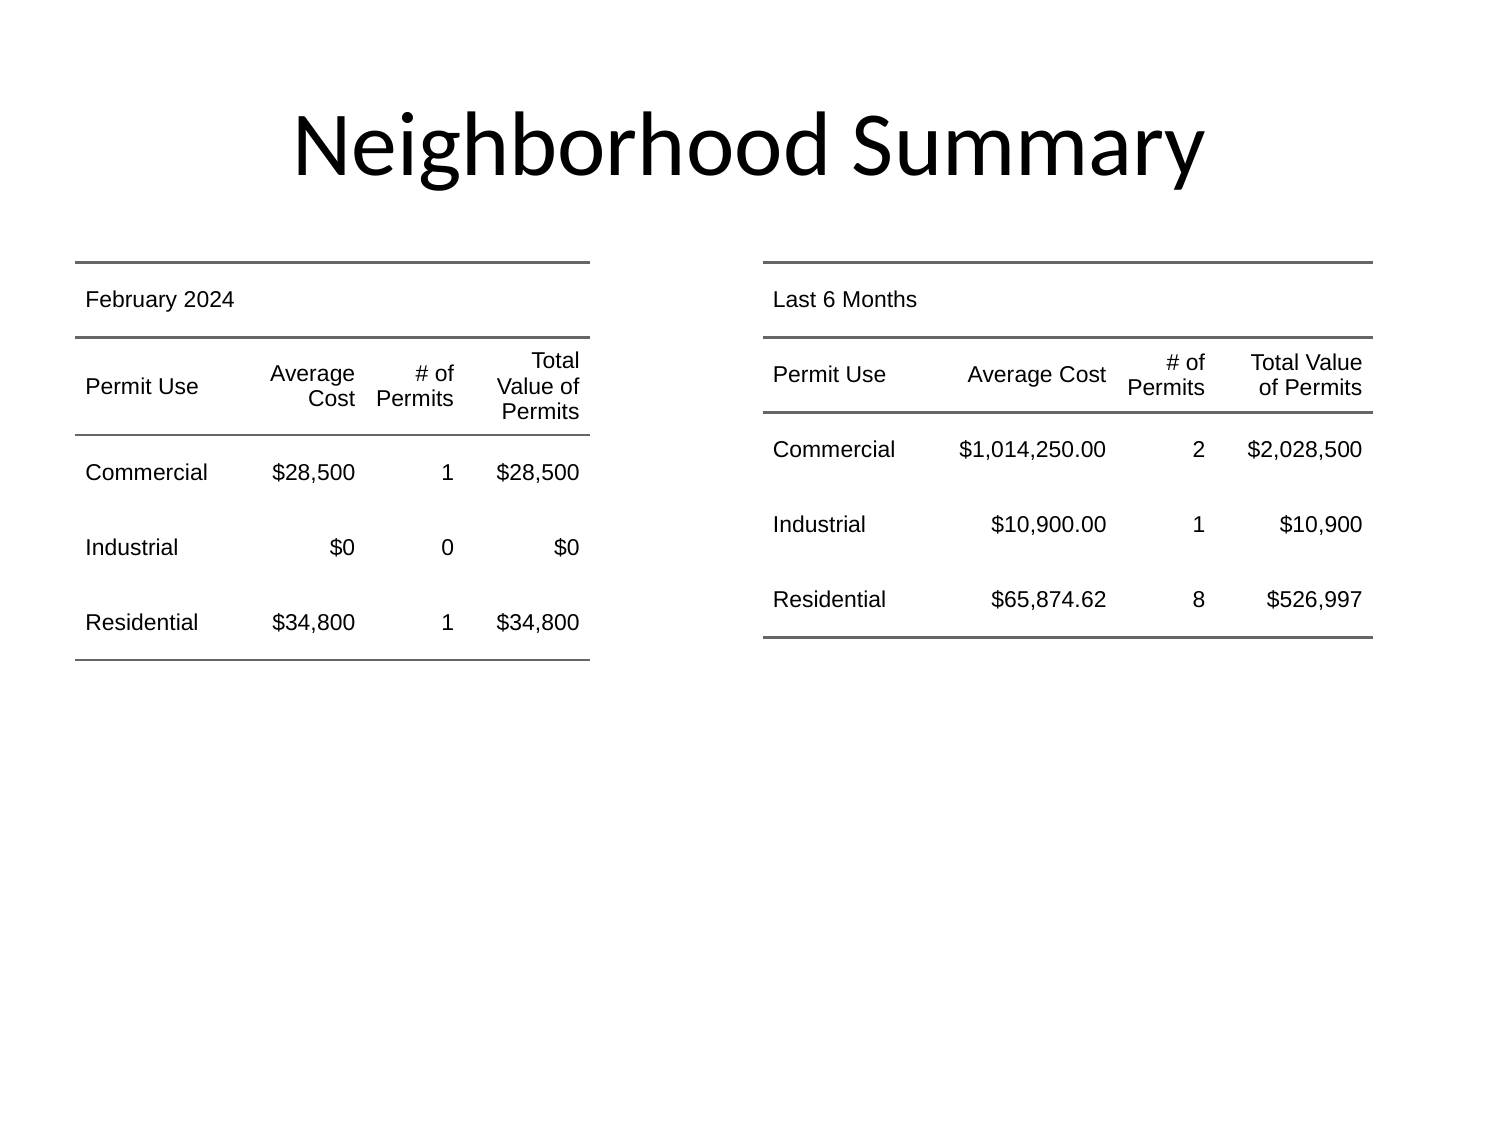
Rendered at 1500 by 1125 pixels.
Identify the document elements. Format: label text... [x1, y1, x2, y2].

table_cell $2,028,500 [1216, 414, 1373, 488]
table_cell 8 [1117, 563, 1216, 636]
table_cell Commercial [75, 436, 240, 510]
table_cell Permit Use [763, 339, 928, 411]
table_cell # of Permits [1117, 339, 1216, 411]
table_cell 1 [1117, 488, 1216, 563]
table_cell Permit Use [75, 339, 240, 434]
table_cell Total Value of Permits [1216, 339, 1373, 411]
title Neighborhood Summary [75, 45, 1425, 233]
table_cell $526,997 [1216, 563, 1373, 636]
table_cell 2 [1117, 414, 1216, 488]
table_cell $10,900.00 [928, 488, 1117, 563]
table_cell Commercial [763, 414, 928, 488]
table_cell # of Permits [366, 339, 464, 434]
table_cell $0 [464, 510, 590, 585]
table_cell Average Cost [240, 339, 366, 434]
table_cell Residential [75, 585, 240, 659]
table_cell Total Value of Permits [464, 339, 590, 434]
table_cell $34,800 [464, 585, 590, 659]
table_cell $0 [240, 510, 366, 585]
table_header Last 6 Months [763, 264, 1373, 336]
table_cell 1 [366, 436, 464, 510]
table_cell $28,500 [240, 436, 366, 510]
table_cell Residential [763, 563, 928, 636]
table_cell $1,014,250.00 [928, 414, 1117, 488]
table_cell 0 [366, 510, 464, 585]
table_cell $34,800 [240, 585, 366, 659]
table_header February 2024 [75, 264, 590, 336]
table_cell Average Cost [928, 339, 1117, 411]
table_cell Industrial [75, 510, 240, 585]
table_cell $28,500 [464, 436, 590, 510]
table_cell Industrial [763, 488, 928, 563]
table_cell $65,874.62 [928, 563, 1117, 636]
table_cell 1 [366, 585, 464, 659]
table_cell $10,900 [1216, 488, 1373, 563]
